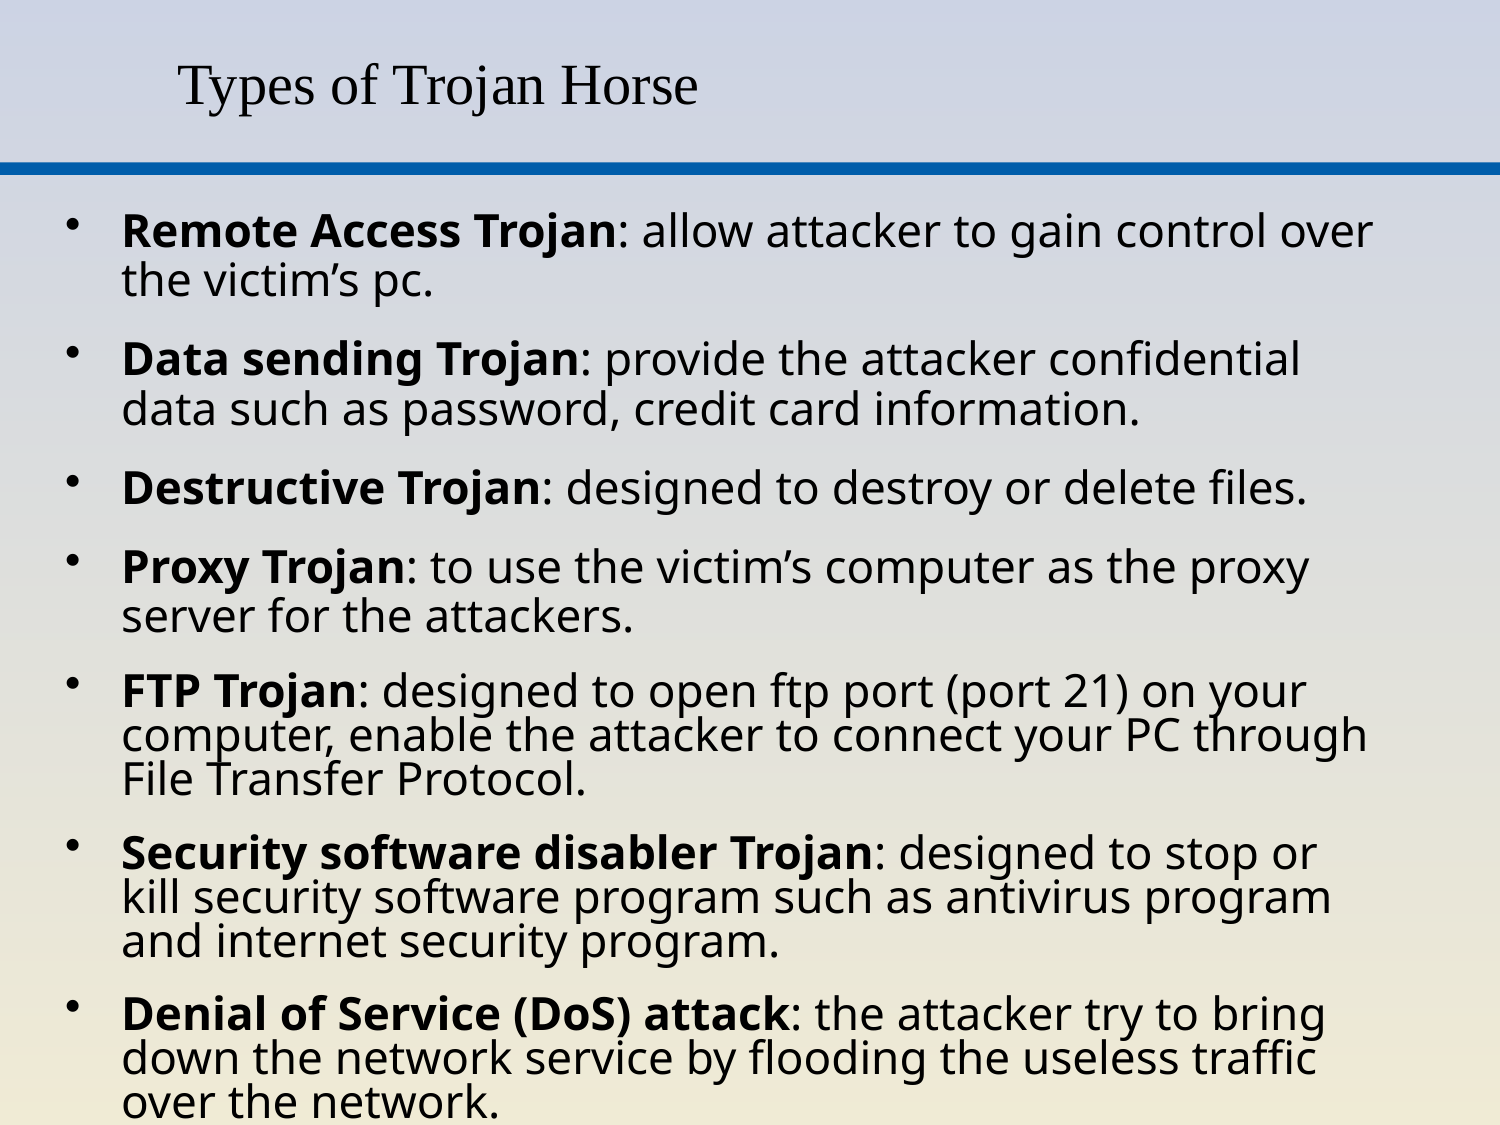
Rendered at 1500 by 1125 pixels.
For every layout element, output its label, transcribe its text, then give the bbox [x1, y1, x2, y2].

list Remote Access Trojan: allow attacker to gain control over the victim’s pc. Data sending Trojan: provide the attacker confidential data such as password, credit card information. Destructive Trojan: designed to destroy or delete files. Proxy Trojan: to use the victim’s computer as the proxy server for the attackers. FTP Trojan: designed to open ftp port (port 21) on your computer, enable the attacker to connect your PC through File Transfer Protocol. Security software disabler Trojan: designed to stop or kill security software program such as antivirus program and internet security program. Denial of Service (DoS) attack: the attacker try to bring down the network service by flooding the useless traffic over the network. [49, 199, 1401, 993]
title Types of Trojan Horse [162, 12, 1388, 151]
